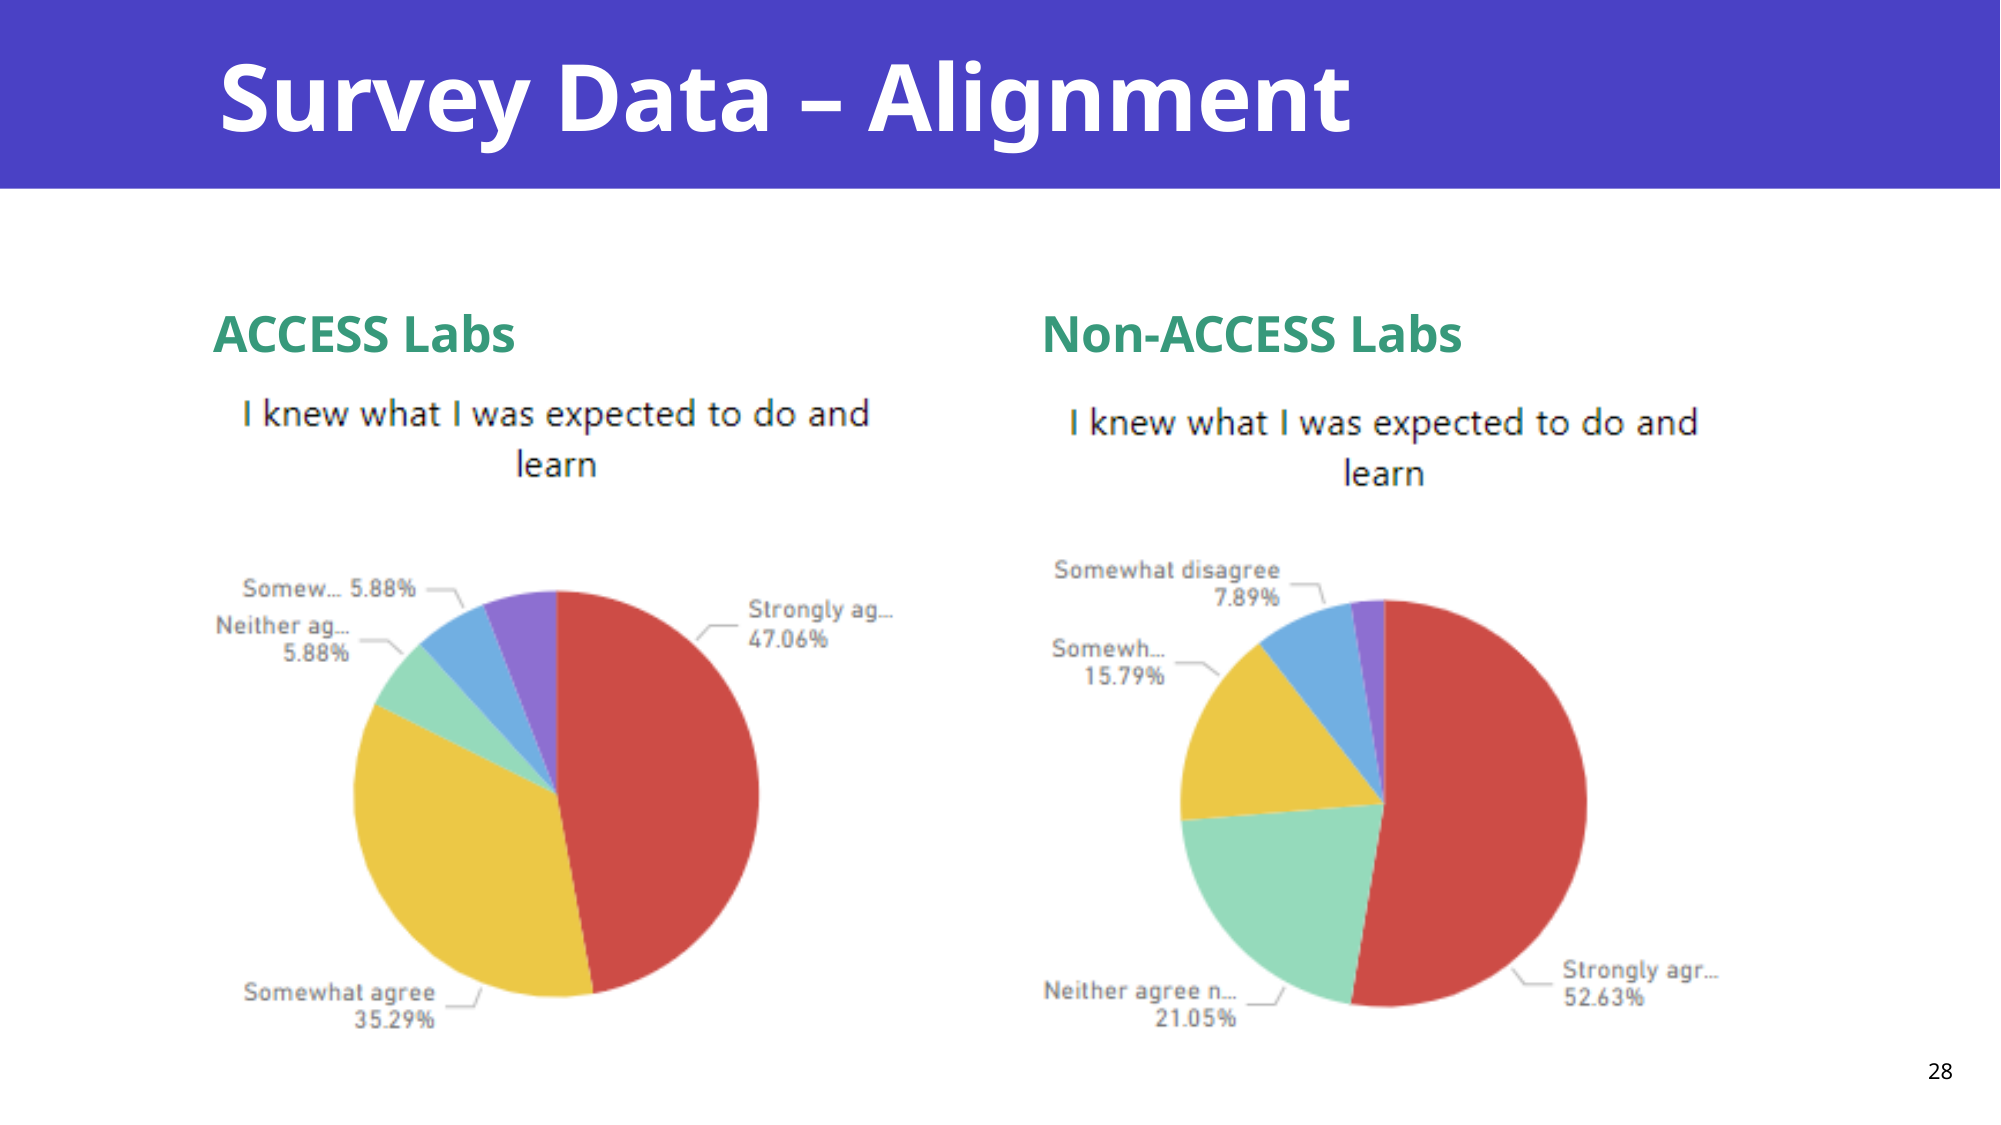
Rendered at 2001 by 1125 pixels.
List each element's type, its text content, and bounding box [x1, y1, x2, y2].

picture [1026, 387, 1731, 1122]
list Non-ACCESS Labs [1026, 289, 1807, 388]
list ACCESS Labs [198, 289, 979, 388]
picture [202, 356, 907, 1058]
title Survey Data – Alignment [204, 31, 1852, 159]
slide_number 28 [1864, 1042, 1968, 1103]
